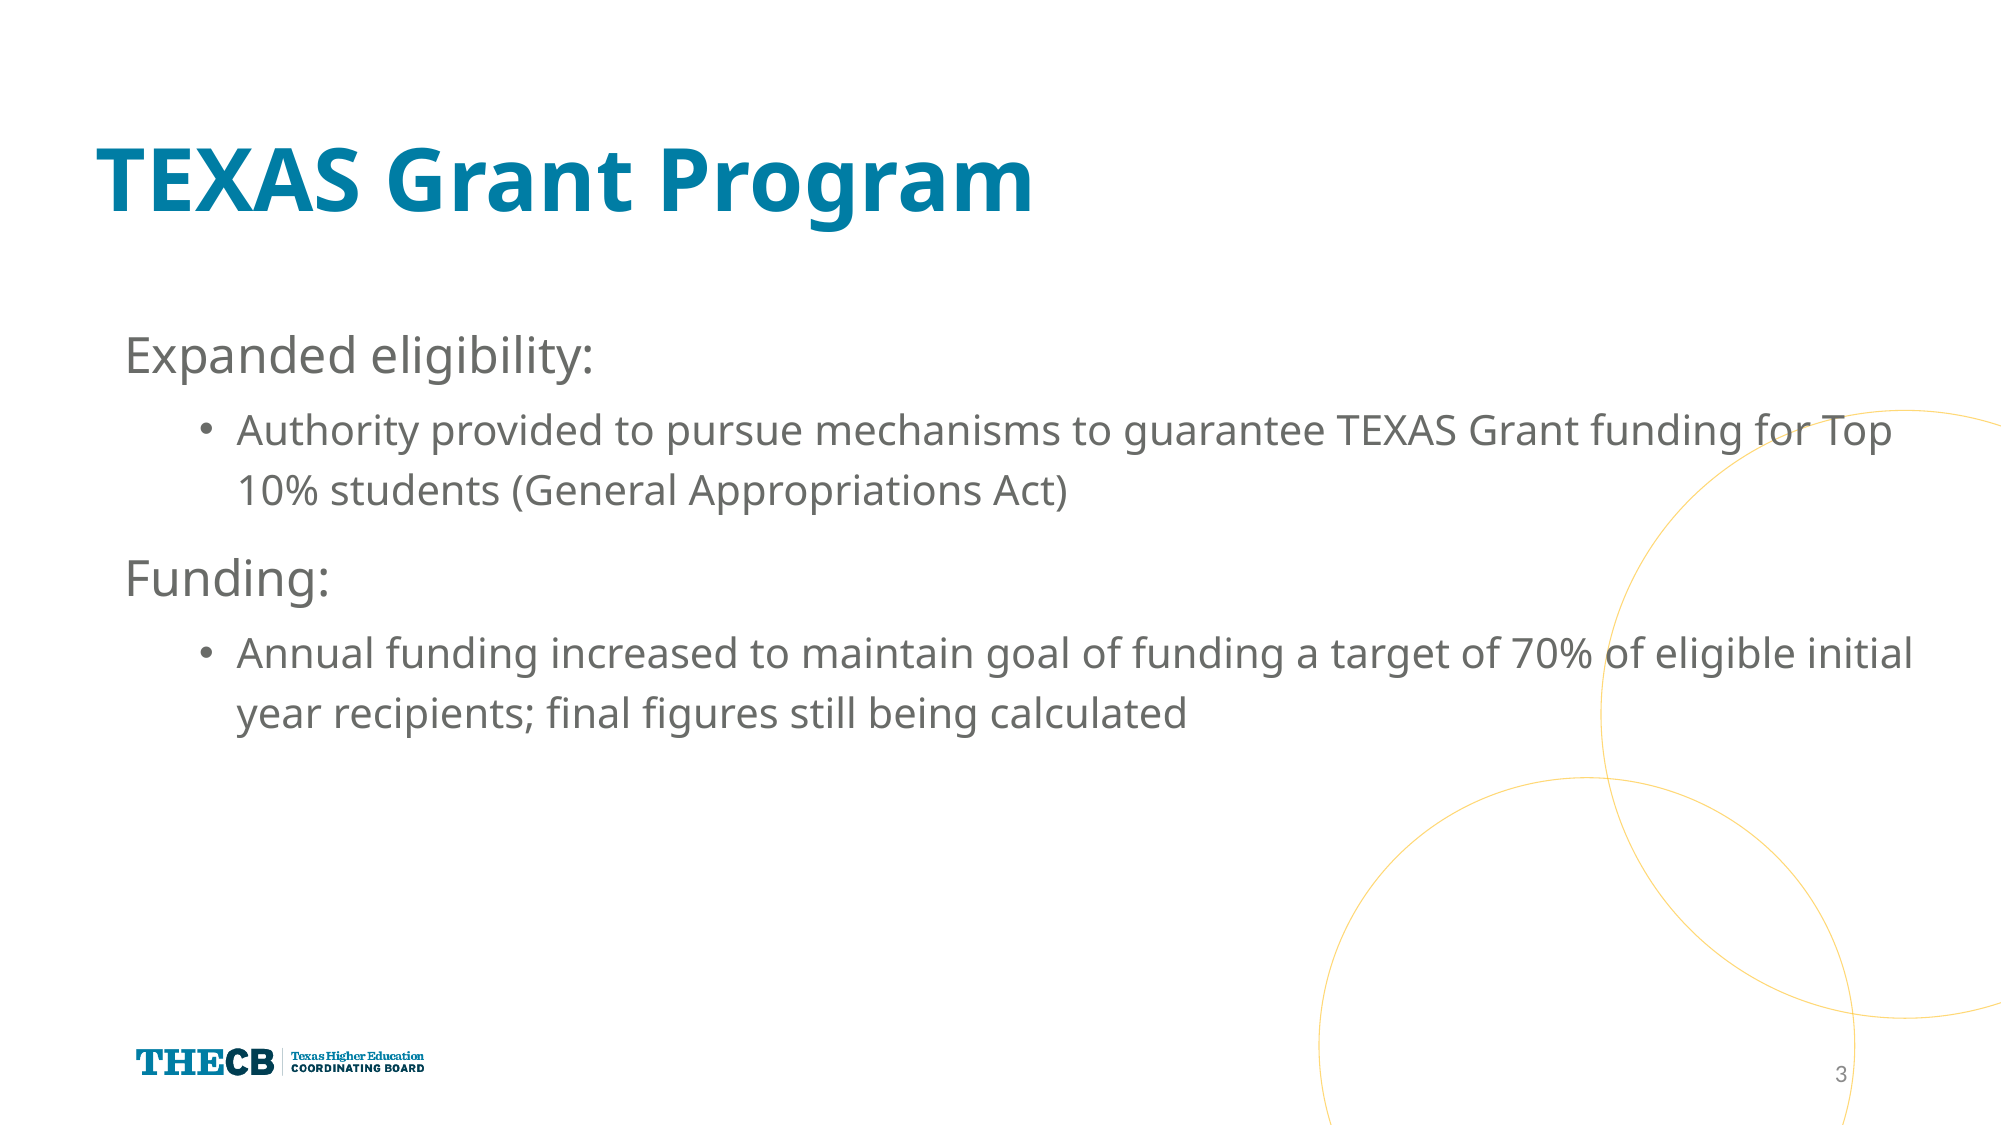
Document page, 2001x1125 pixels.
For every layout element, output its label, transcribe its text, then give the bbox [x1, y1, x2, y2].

picture [111, 1024, 449, 1103]
title TEXAS Grant Program [95, 71, 1933, 281]
list Expanded eligibility: Authority provided to pursue mechanisms to guarantee TEXAS Grant funding for Top 10% students (General Appropriations Act) Funding: Annual funding increased to maintain goal of funding a target of 70% of eligible initial year recipients; final figures still being calculated [109, 303, 1946, 1024]
slide_number 3 [1412, 1042, 1863, 1103]
